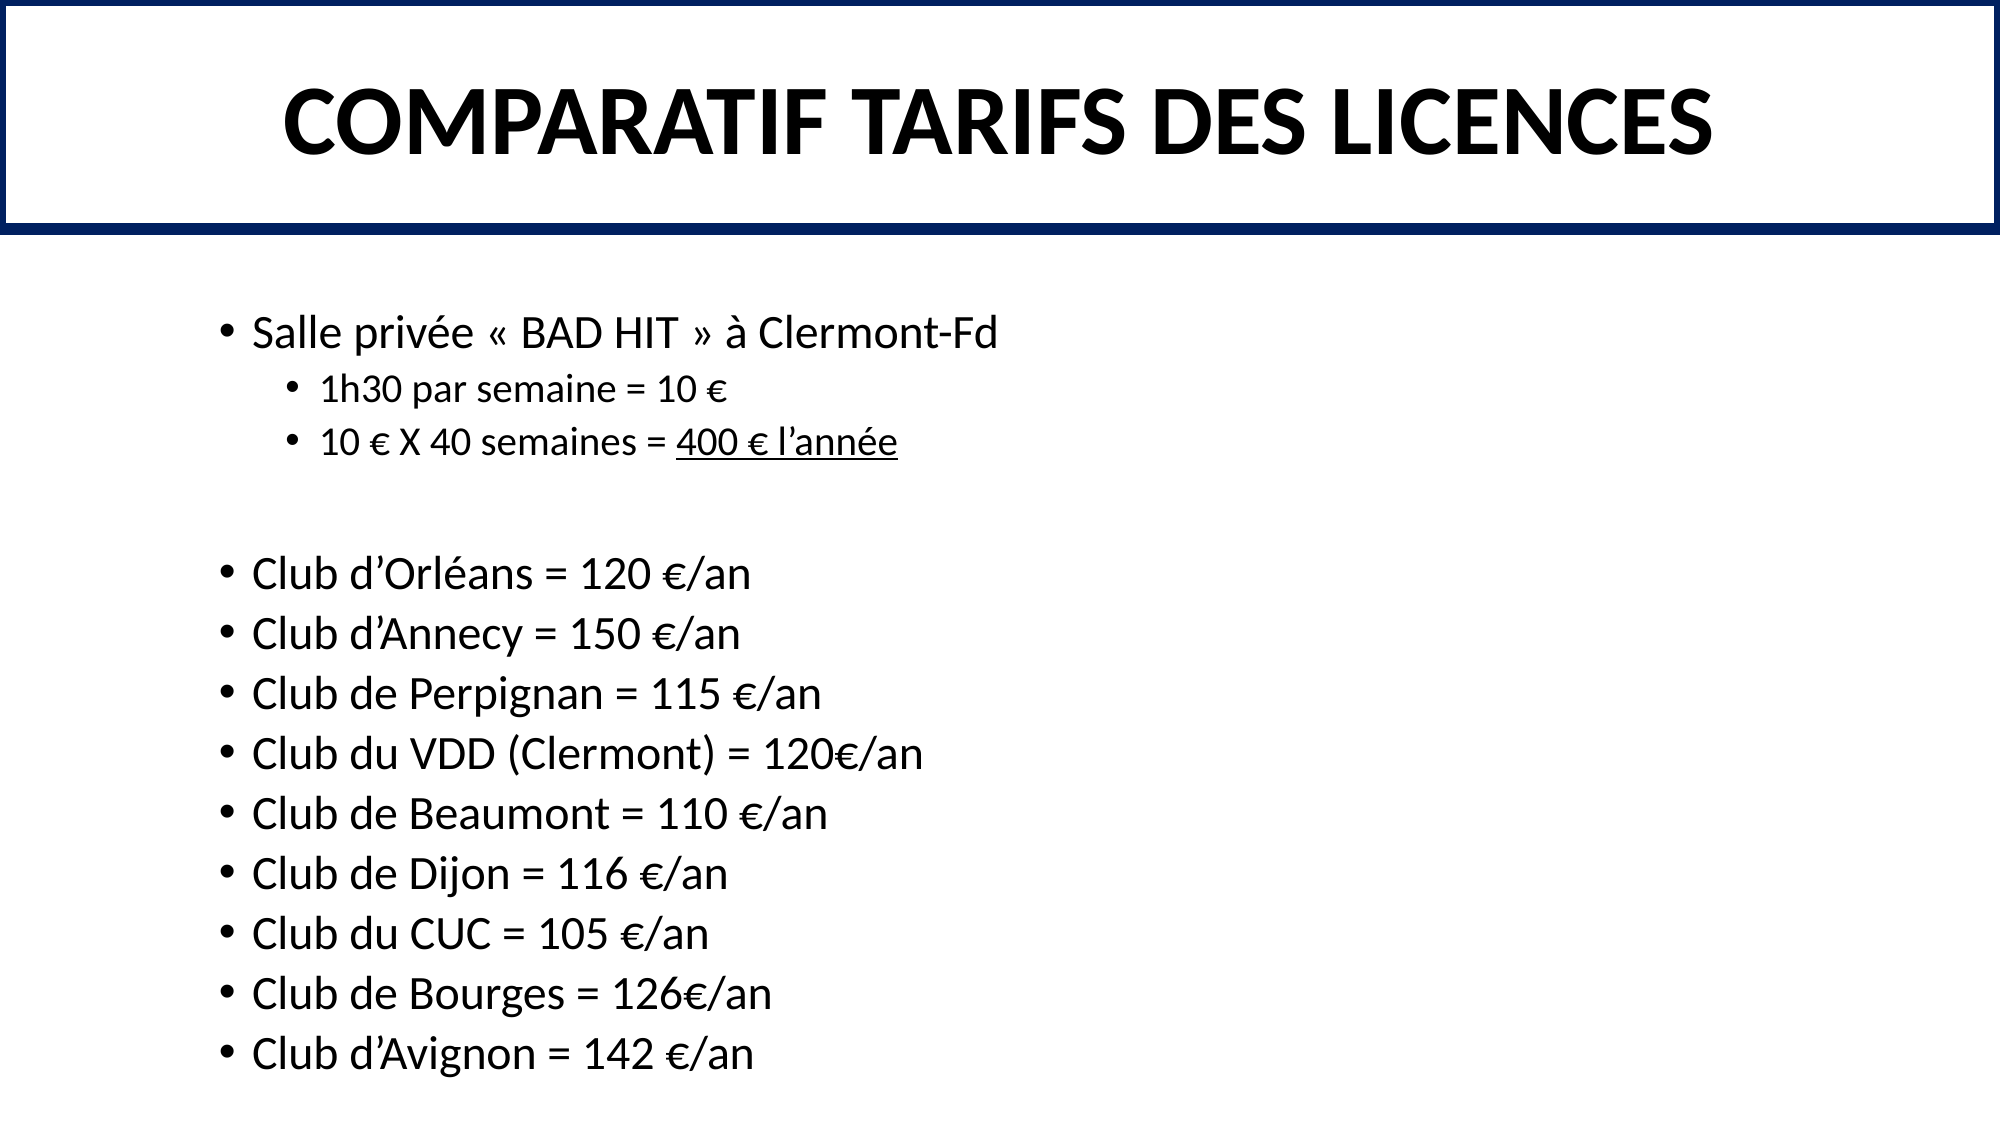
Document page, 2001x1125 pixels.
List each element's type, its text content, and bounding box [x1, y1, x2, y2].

text_box COMPARATIF TARIFS DES LICENCES [0, 0, 2000, 230]
list Salle privée « BAD HIT » à Clermont-Fd 1h30 par semaine = 10 € 10 € X 40 semaines = 400 € l’année Club d’Orléans = 120 €/an Club d’Annecy = 150 €/an Club de Perpignan = 115 €/an Club du VDD (Clermont) = 120€/an Club de Beaumont = 110 €/an Club de Dijon = 116 €/an Club du CUC = 105 €/an Club de Bourges = 126€/an Club d’Avignon = 142 €/an [137, 299, 1863, 1093]
